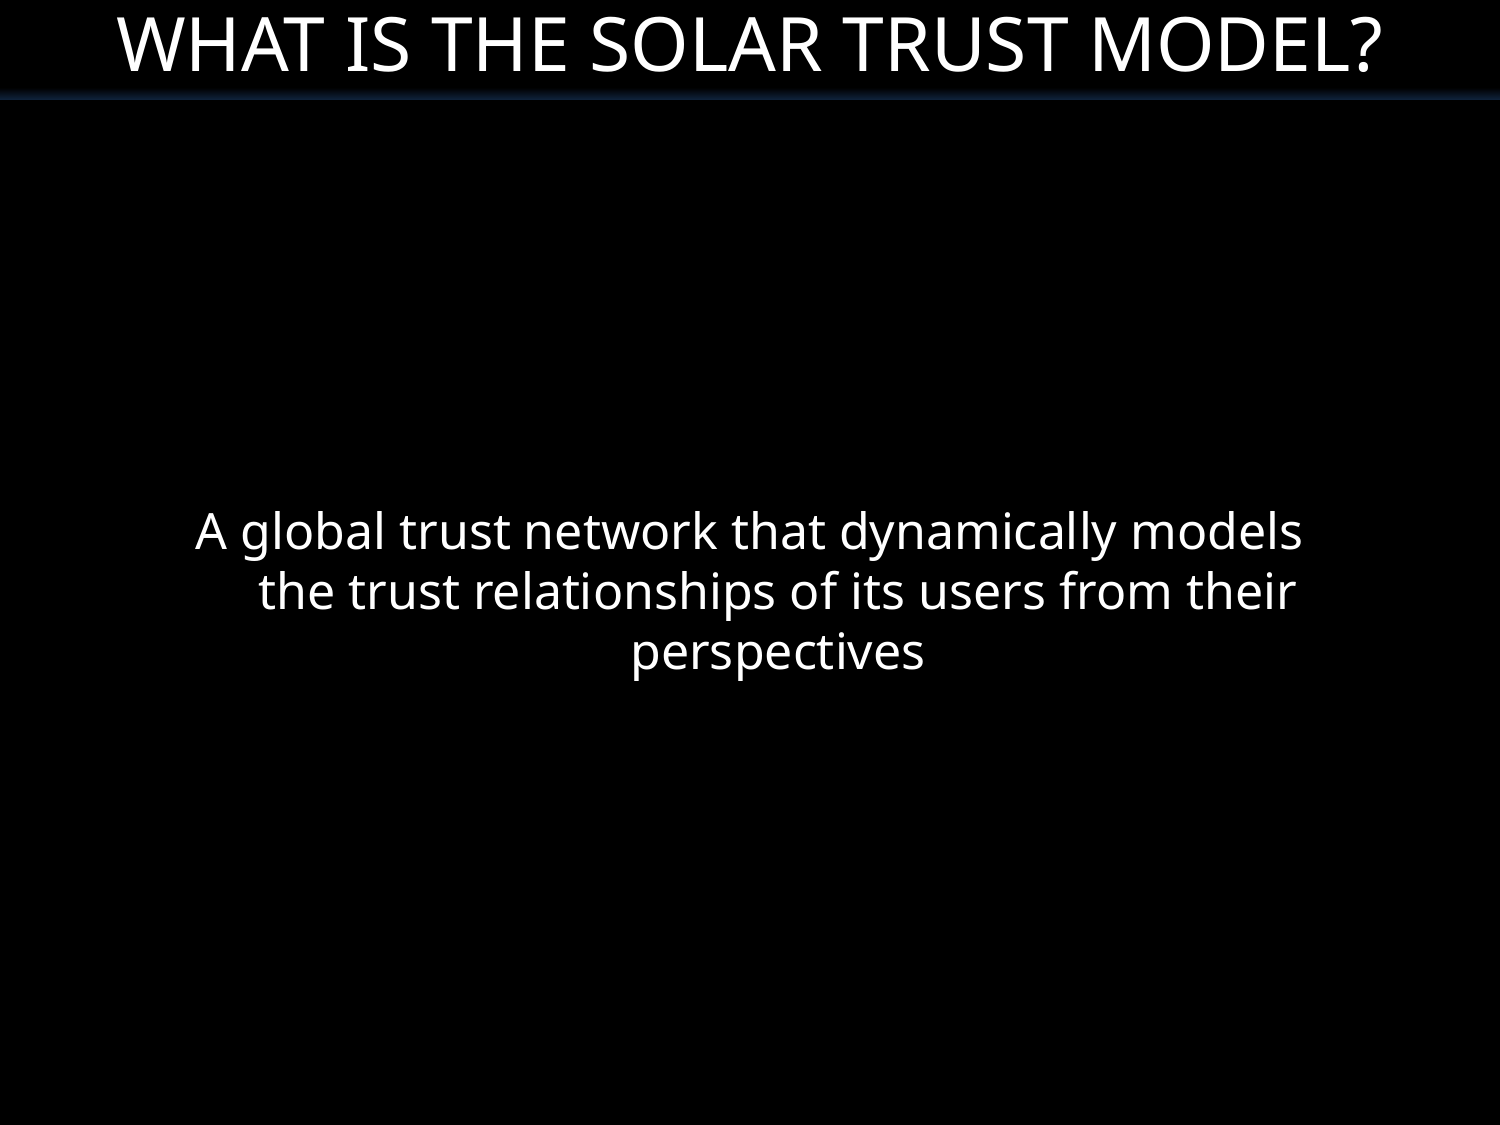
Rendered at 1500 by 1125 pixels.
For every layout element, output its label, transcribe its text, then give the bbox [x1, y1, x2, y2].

list A global trust network that dynamically models the trust relationships of its users from their perspectives [162, 491, 1338, 633]
text_box WHAT IS THE SOLAR TRUST MODEL? [0, 0, 1500, 100]
